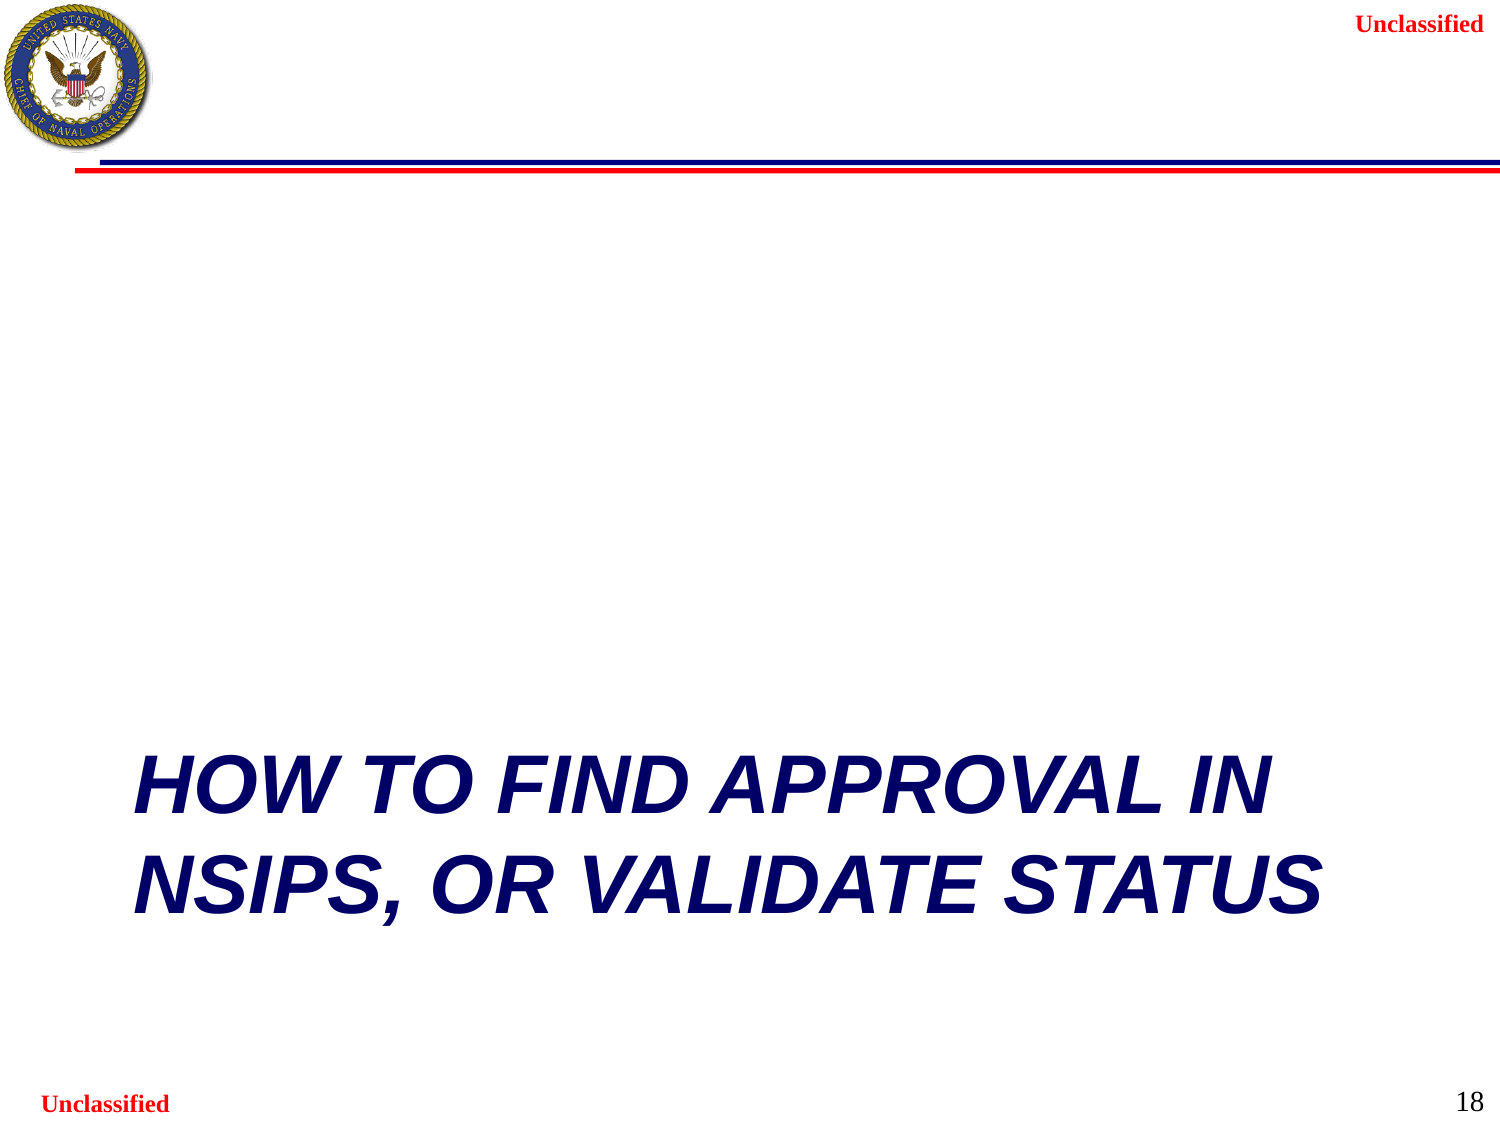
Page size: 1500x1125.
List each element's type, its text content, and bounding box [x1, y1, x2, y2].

title how to find approval in nsips, or validate status [118, 722, 1394, 947]
picture [4, 4, 153, 153]
slide_number 18 [1187, 1074, 1500, 1125]
